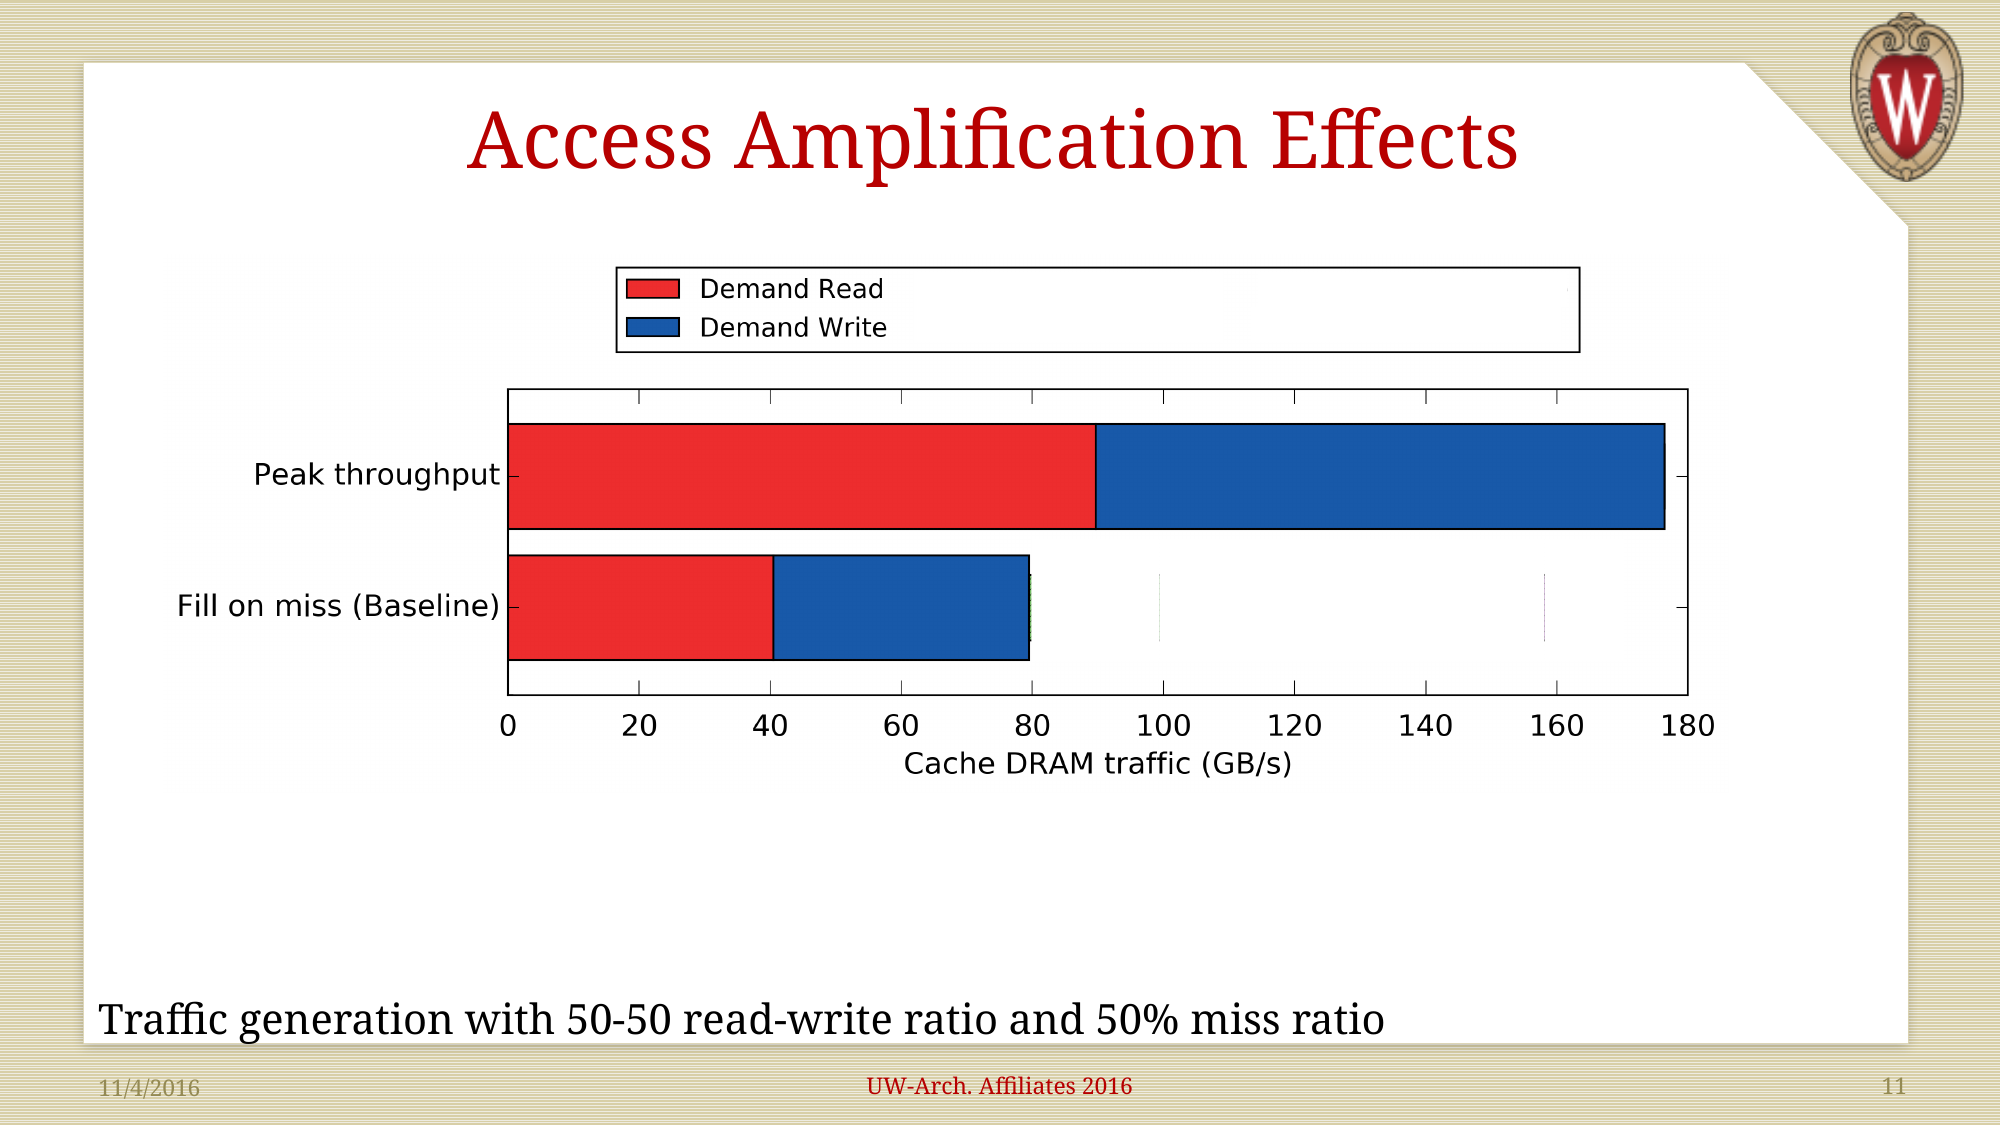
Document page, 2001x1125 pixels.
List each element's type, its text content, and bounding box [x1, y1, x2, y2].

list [163, 254, 1729, 793]
title Access Amplification Effects [83, 89, 1906, 200]
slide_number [83, 1057, 550, 1118]
text_box Traffic generation with 50-50 read-write ratio and 50% miss ratio [83, 985, 1491, 1051]
slide_number 11 [1455, 1057, 1923, 1118]
footer UW-Arch. Affiliates 2016 [683, 1057, 1317, 1118]
